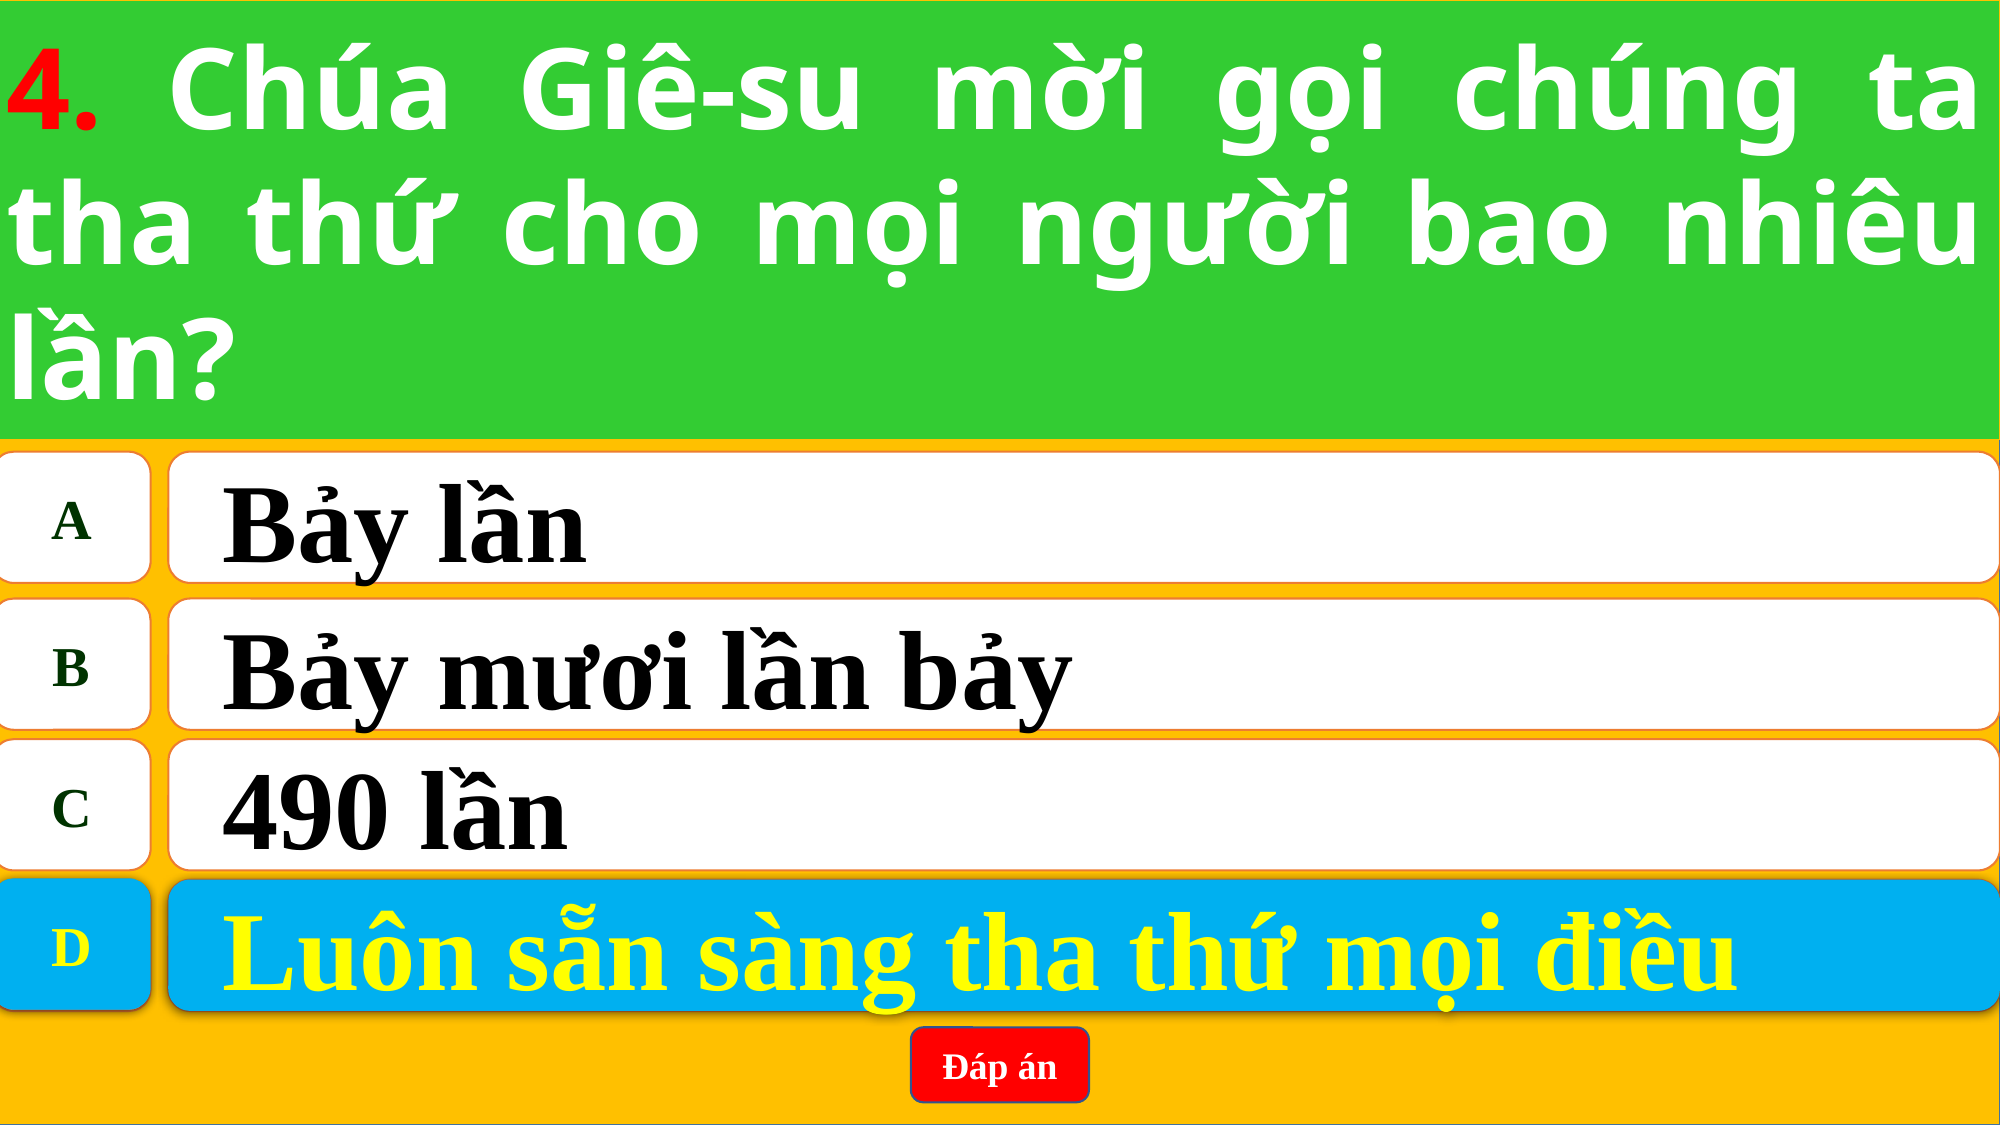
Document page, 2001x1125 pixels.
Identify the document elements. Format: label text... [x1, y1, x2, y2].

text_box [125, 871, 2000, 878]
text_box [0, 730, 2000, 739]
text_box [0, 598, 2000, 730]
text_box [0, 1011, 2000, 1125]
text_box Đáp án [909, 1026, 1091, 1104]
text_box [0, 583, 2000, 598]
text_box [0, 871, 15, 876]
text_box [0, 739, 2000, 871]
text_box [0, 878, 2000, 1011]
text_box 4. Chúa Giê-su mời gọi chúng ta tha thứ cho mọi người bao nhiêu lần? [0, 0, 2000, 440]
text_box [0, 451, 2000, 583]
text_box [0, 440, 2000, 451]
